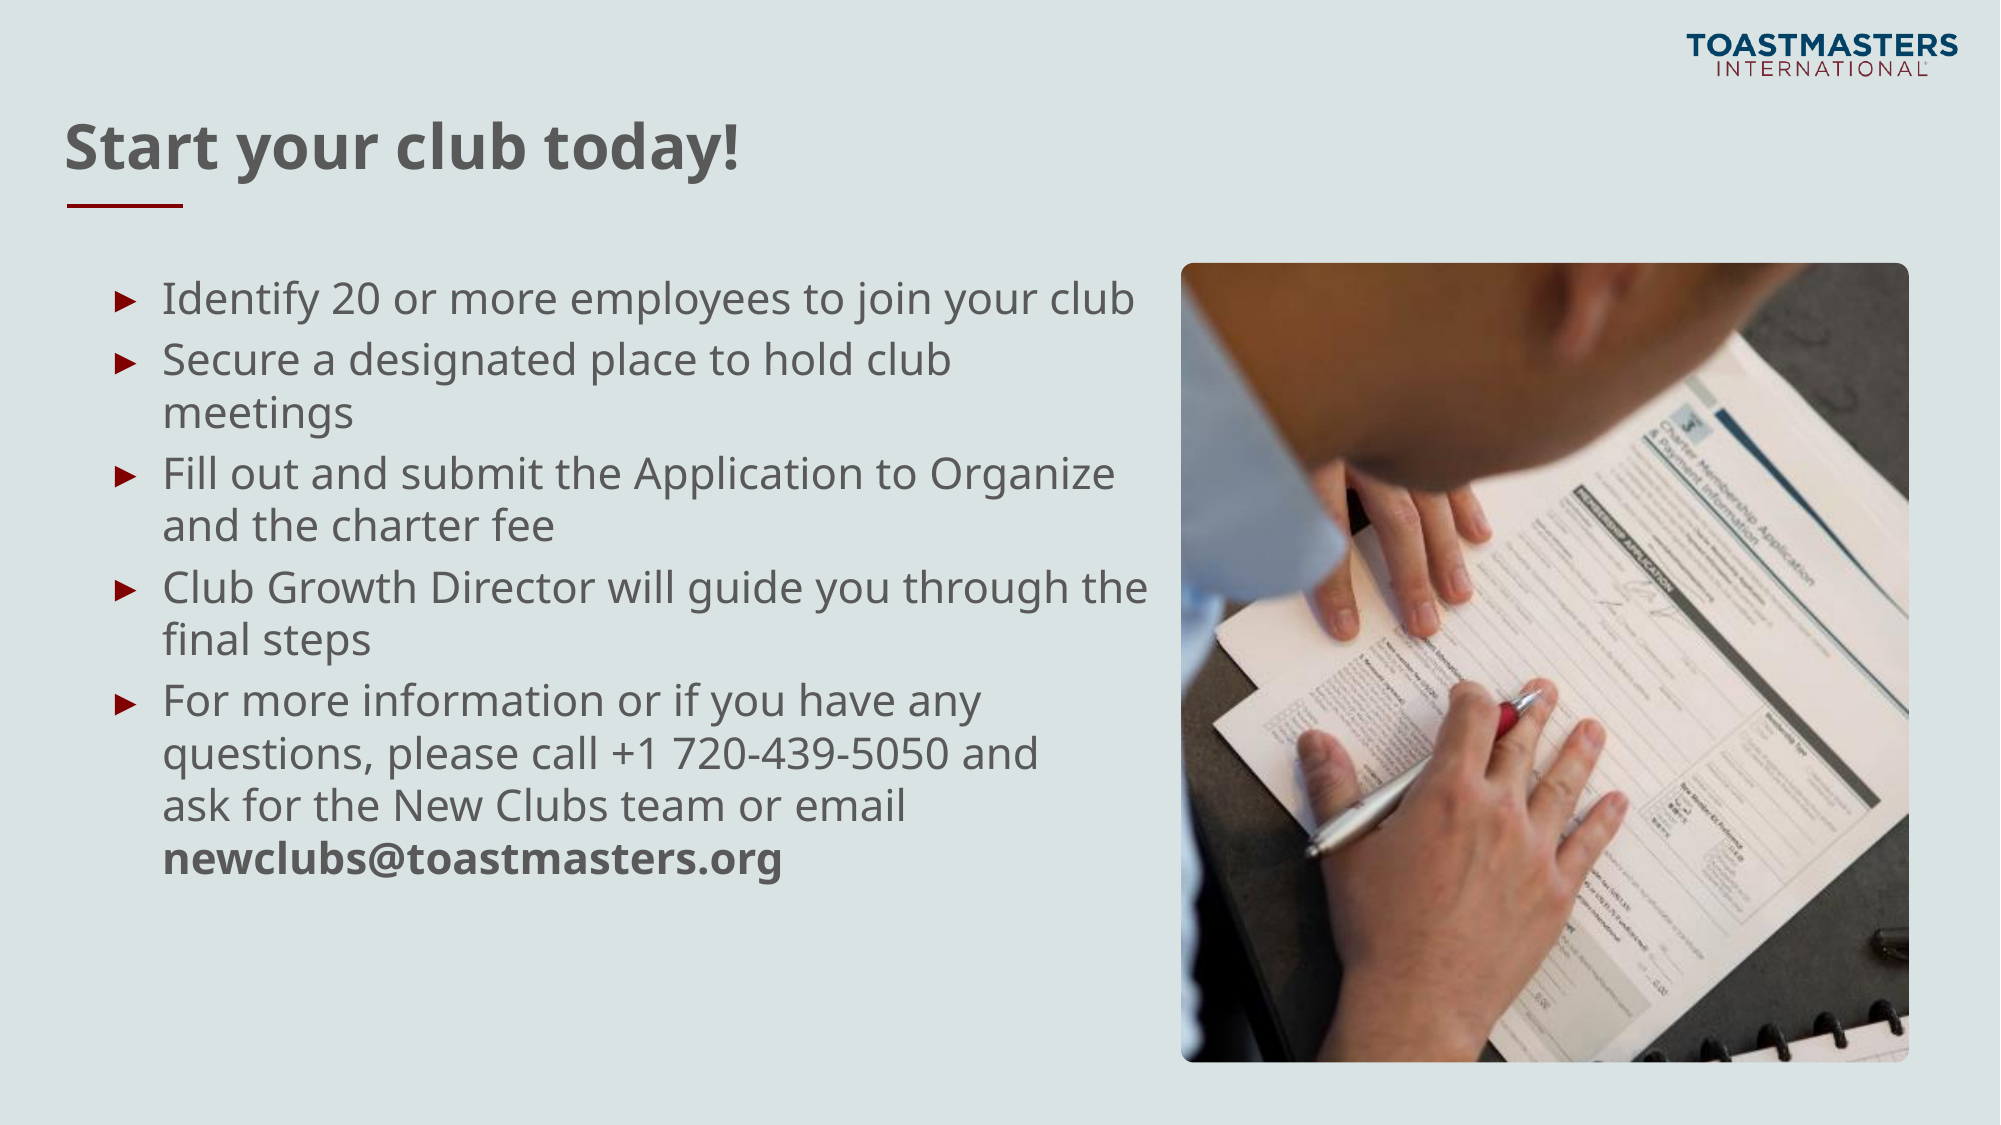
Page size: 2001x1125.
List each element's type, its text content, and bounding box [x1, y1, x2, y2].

list Identify 20 or more employees to join your club Secure a designated place to hold club meetings Fill out and submit the Application to Organize and the charter fee Club Growth Director will guide you through the final steps For more information or if you have any questions, please call +1 720-439-5050 and ask for the New Clubs team or email newclubs@toastmasters.org [99, 263, 1167, 1100]
title Start your club today! [50, 99, 1934, 206]
picture [1674, 18, 1971, 87]
picture [1180, 262, 1909, 1063]
